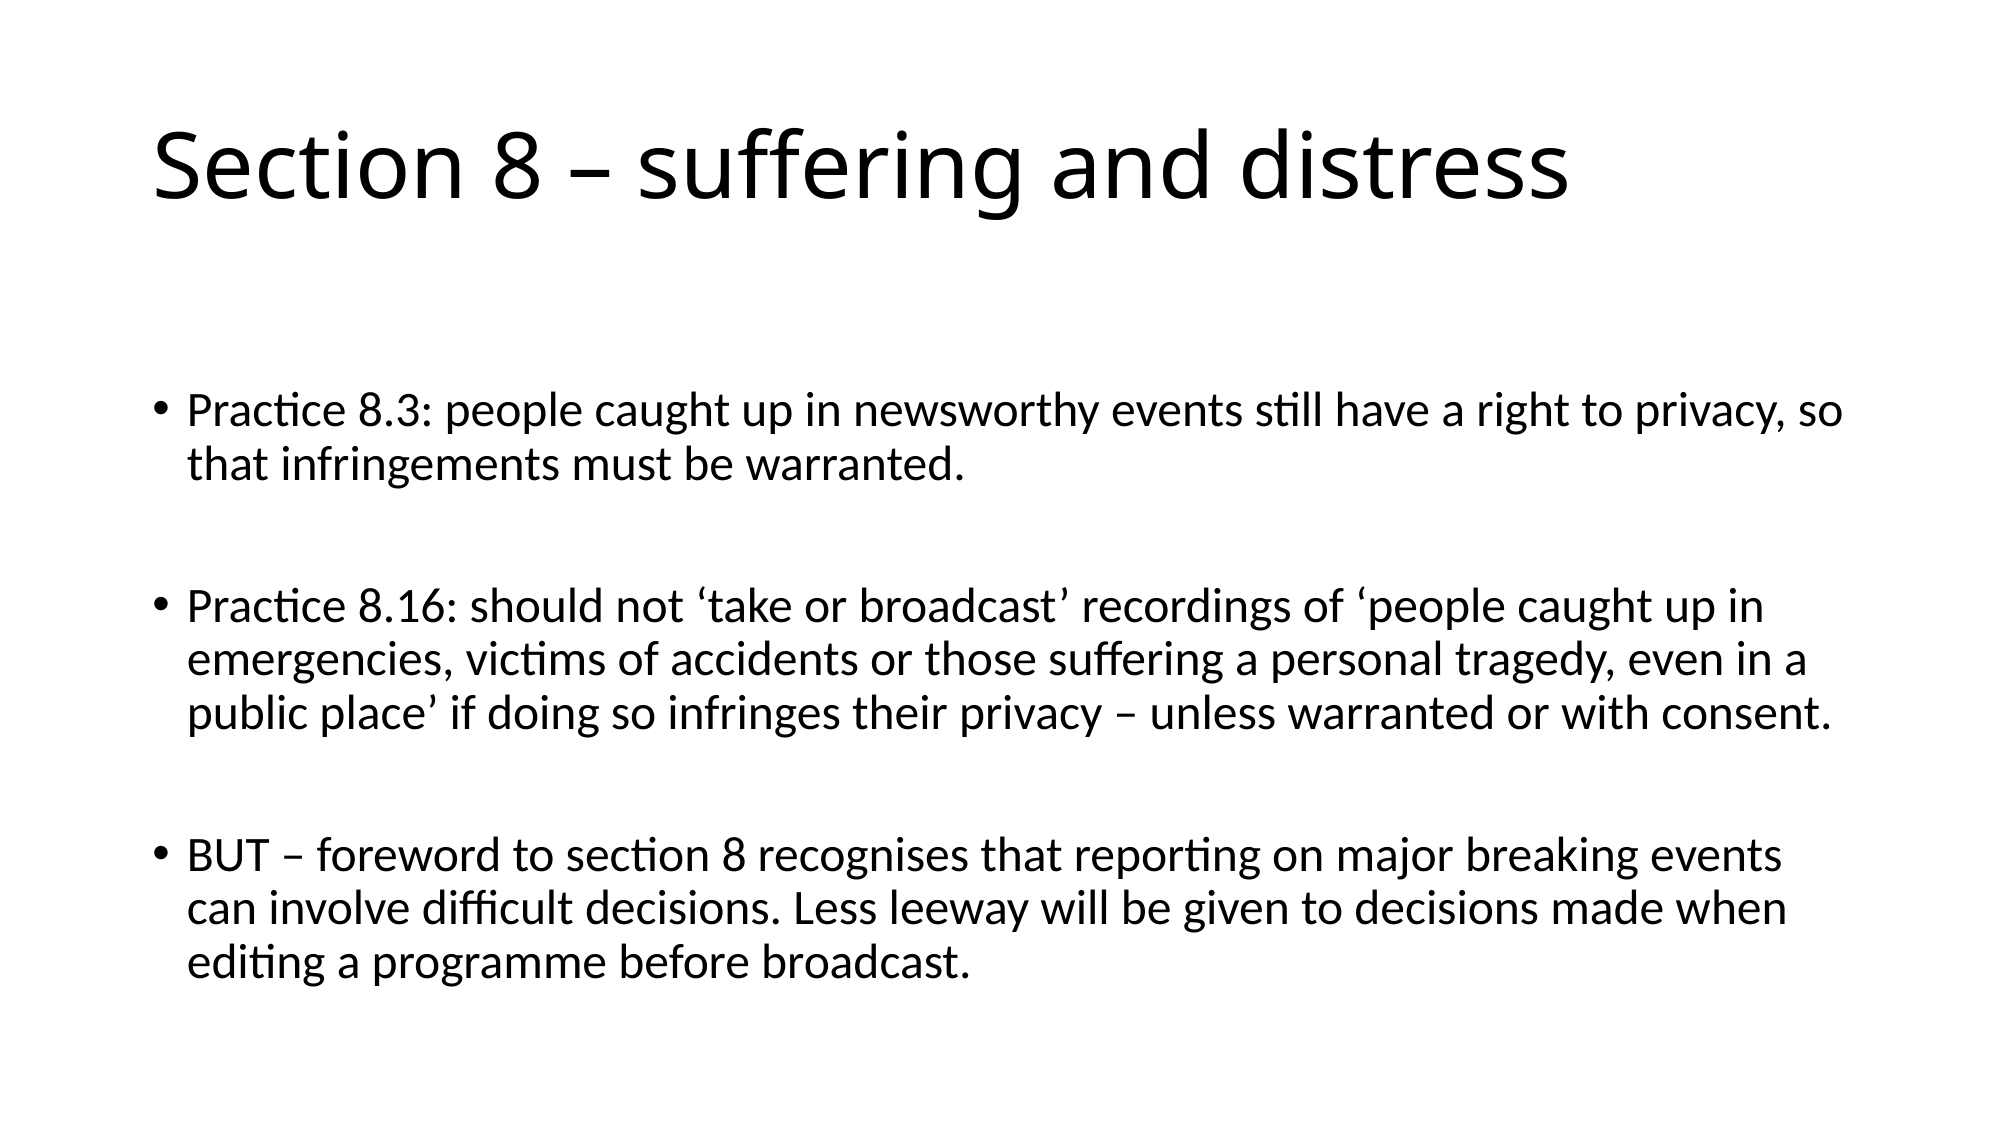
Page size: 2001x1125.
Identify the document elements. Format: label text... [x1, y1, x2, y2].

title Section 8 – suffering and distress [137, 59, 1863, 278]
list Practice 8.3: people caught up in newsworthy events still have a right to privacy, so that infringements must be warranted. Practice 8.16: should not ‘take or broadcast’ recordings of ‘people caught up in emergencies, victims of accidents or those suffering a personal tragedy, even in a public place’ if doing so infringes their privacy – unless warranted or with consent. BUT – foreword to section 8 recognises that reporting on major breaking events can involve difficult decisions. Less leeway will be given to decisions made when editing a programme before broadcast. [137, 299, 1863, 1014]
